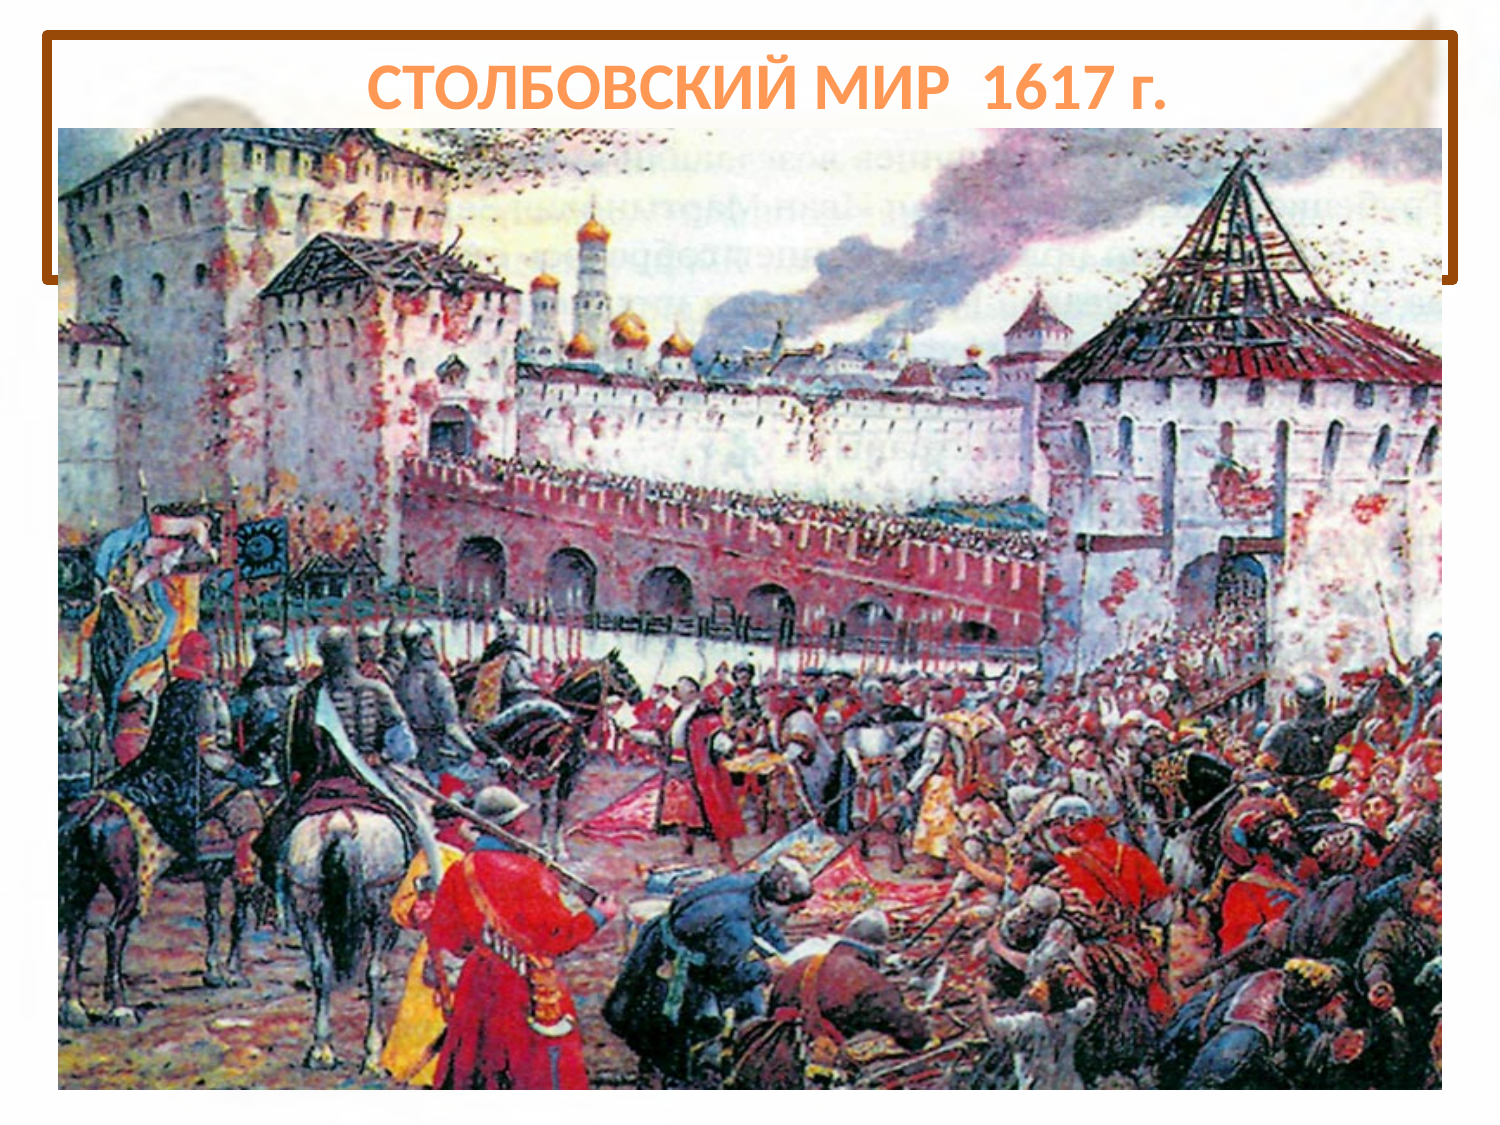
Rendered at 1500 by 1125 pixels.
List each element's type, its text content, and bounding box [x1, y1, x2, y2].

text_box СТОЛБОВСКИЙ МИР 1617 г. Шведы возвратили Новгород, но русское правительство принуждено было согласиться с захватом Швецией русских городов (Ивангород, Ям, Копорье, Орешек), а также Корелы и Корельского уезда. [46, 35, 1454, 280]
picture [58, 128, 1442, 1091]
